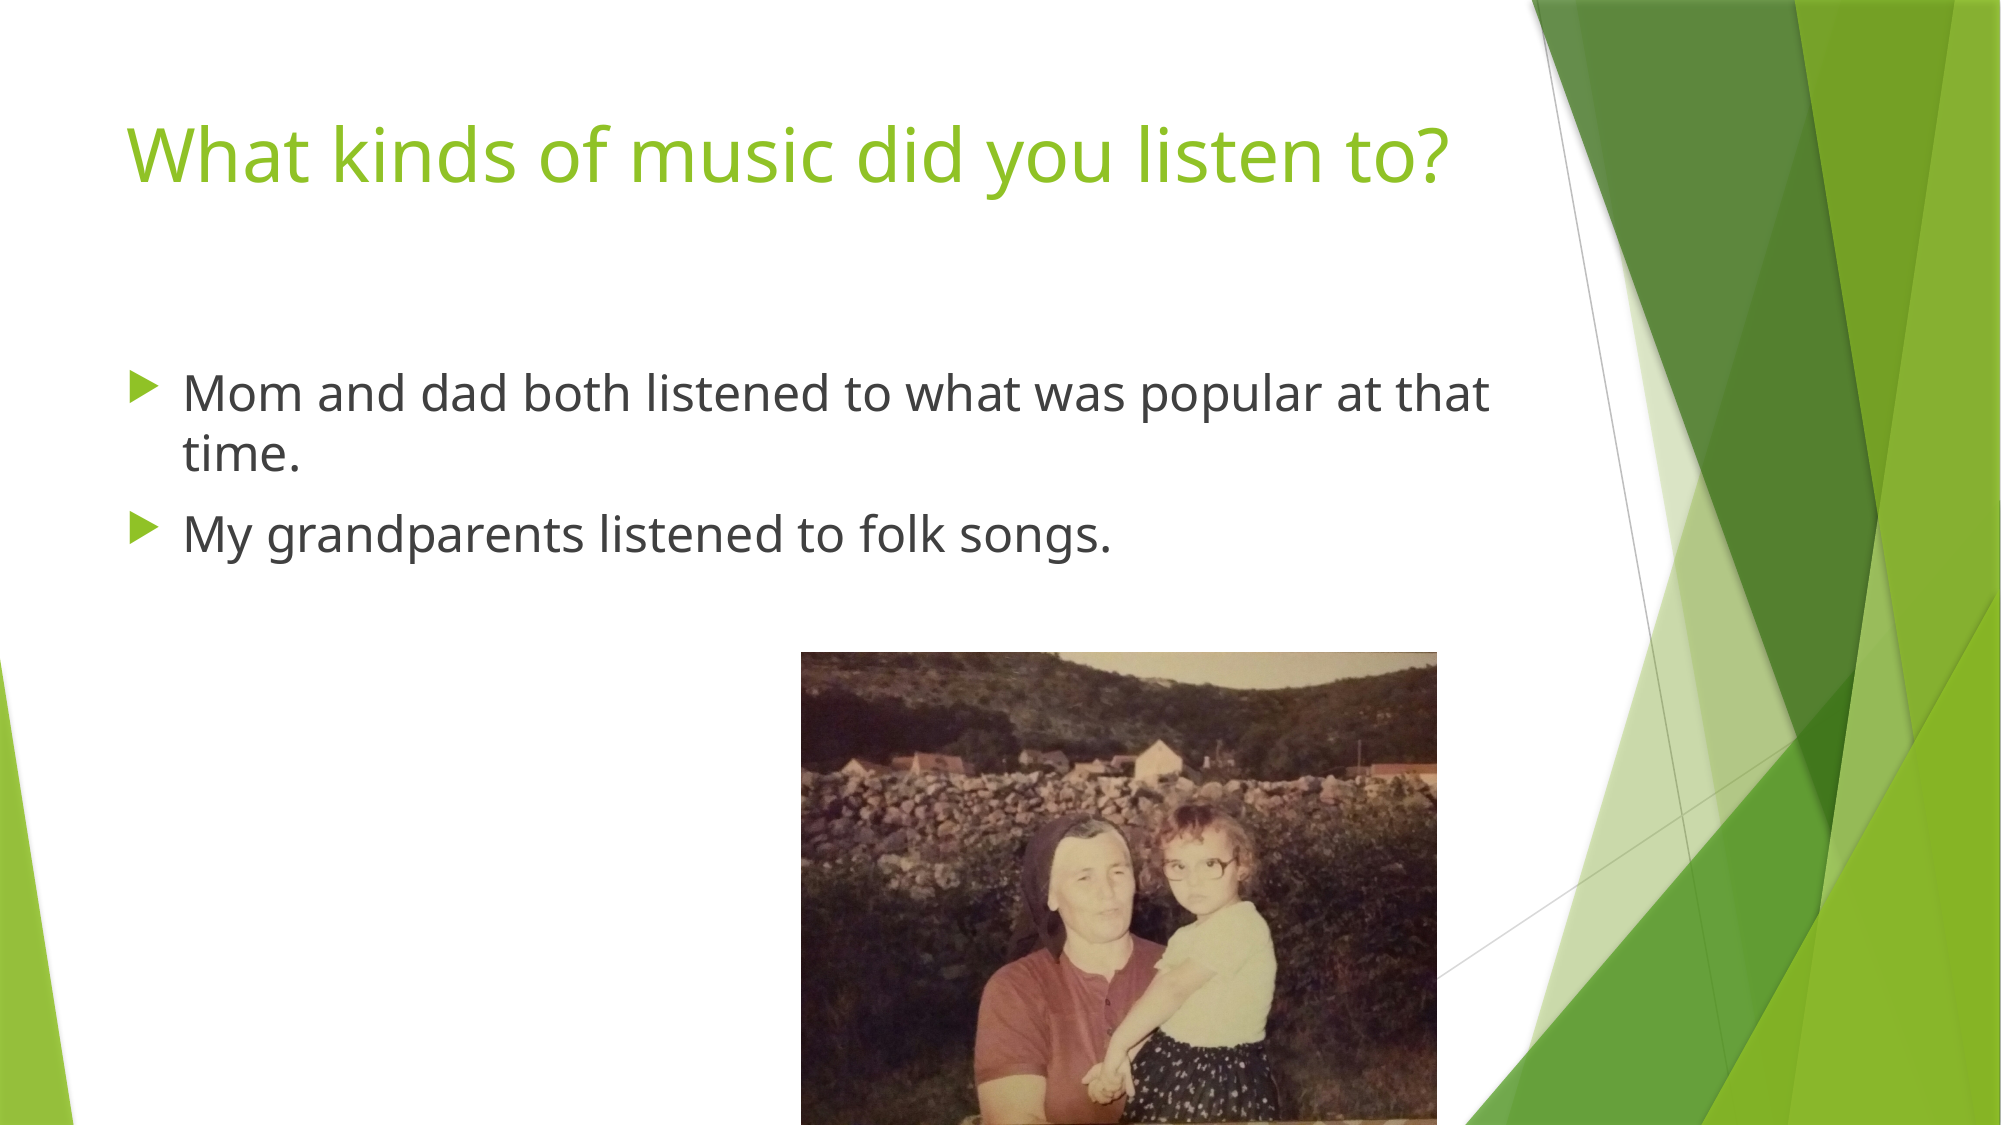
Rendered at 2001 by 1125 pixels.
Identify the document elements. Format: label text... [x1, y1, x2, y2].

picture [801, 652, 1438, 1125]
list Mom and dad both listened to what was popular at that time. My grandparents listened to folk songs. [111, 354, 1522, 992]
title What kinds of music did you listen to? [111, 99, 1522, 317]
